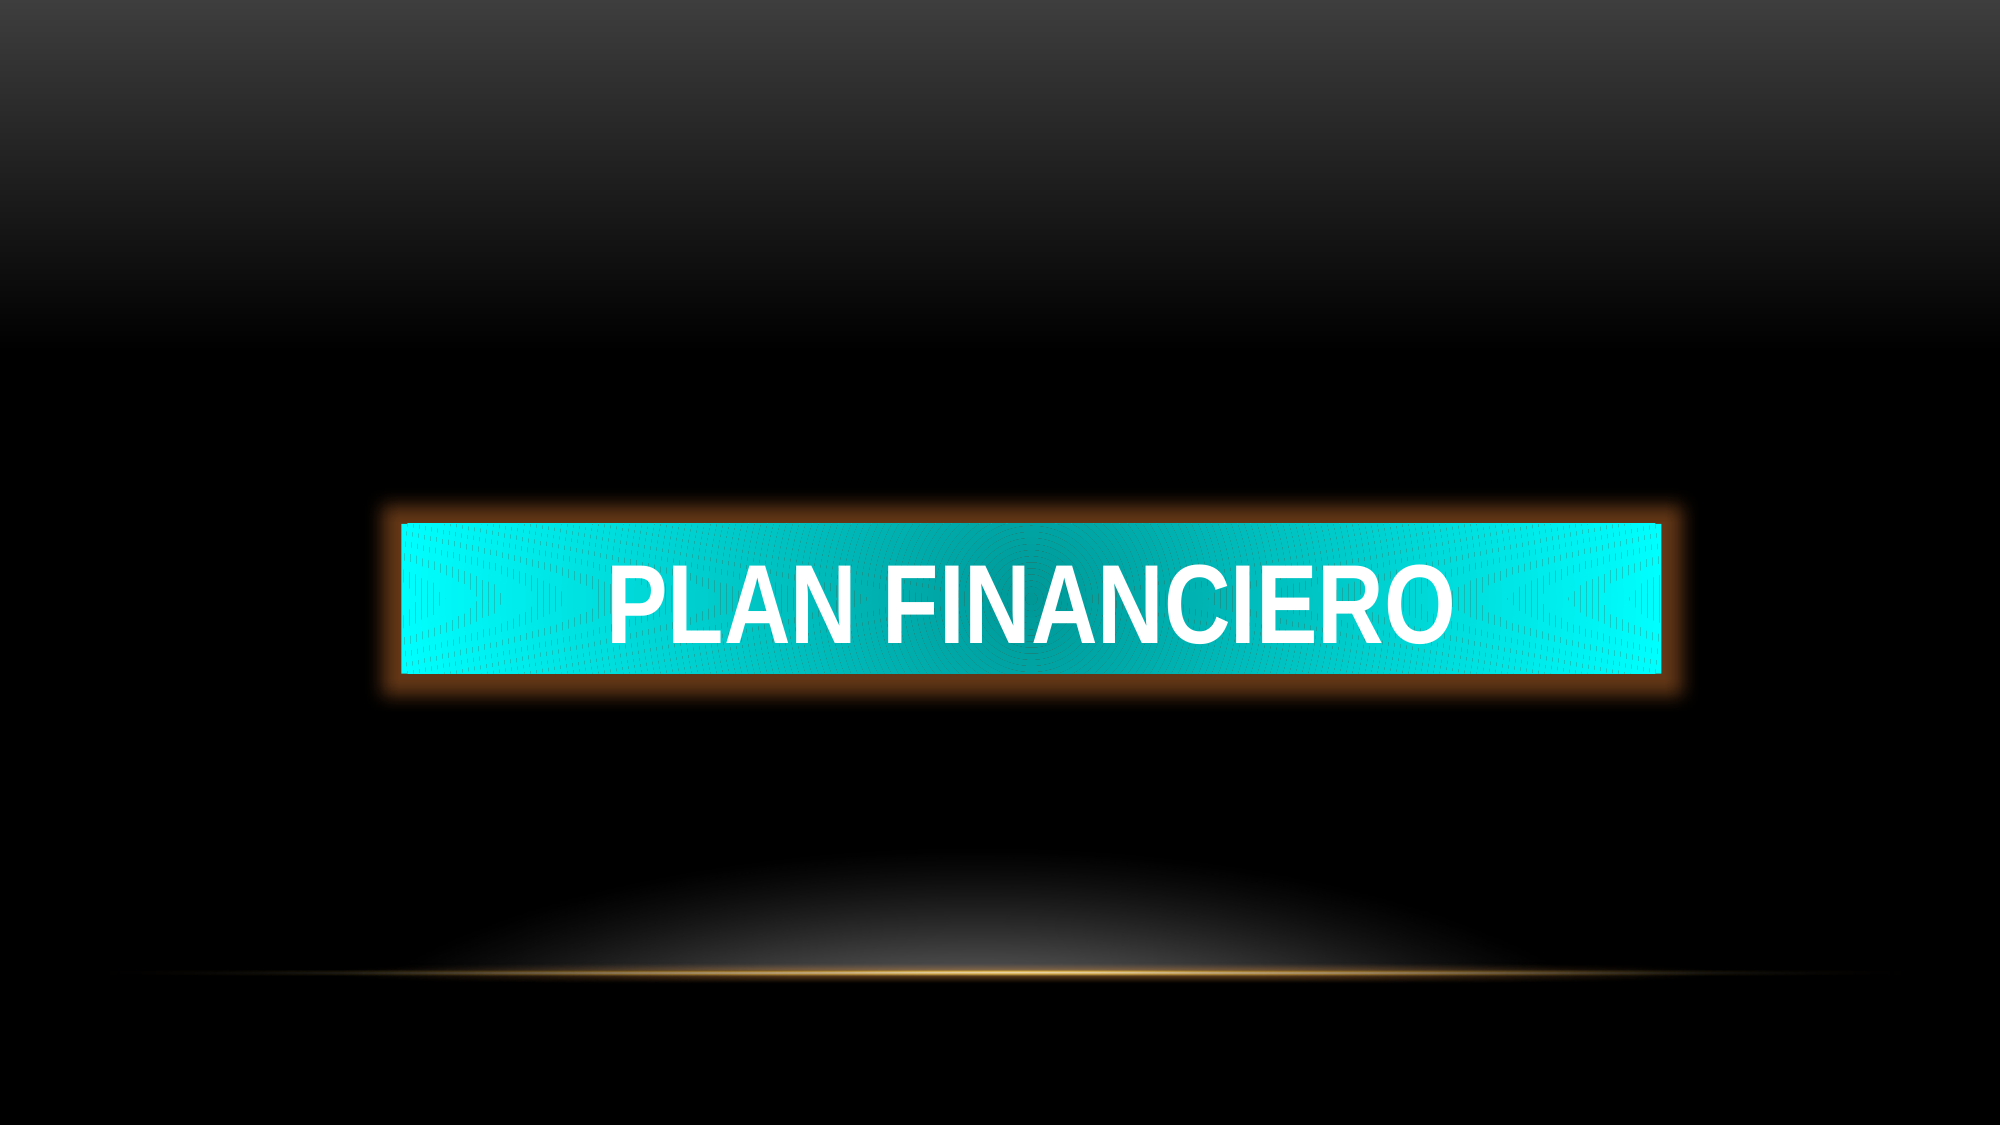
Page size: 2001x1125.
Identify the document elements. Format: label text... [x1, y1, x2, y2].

picture [0, 0, 2000, 1125]
text_box PLAN FINANCIERO [401, 523, 1662, 674]
